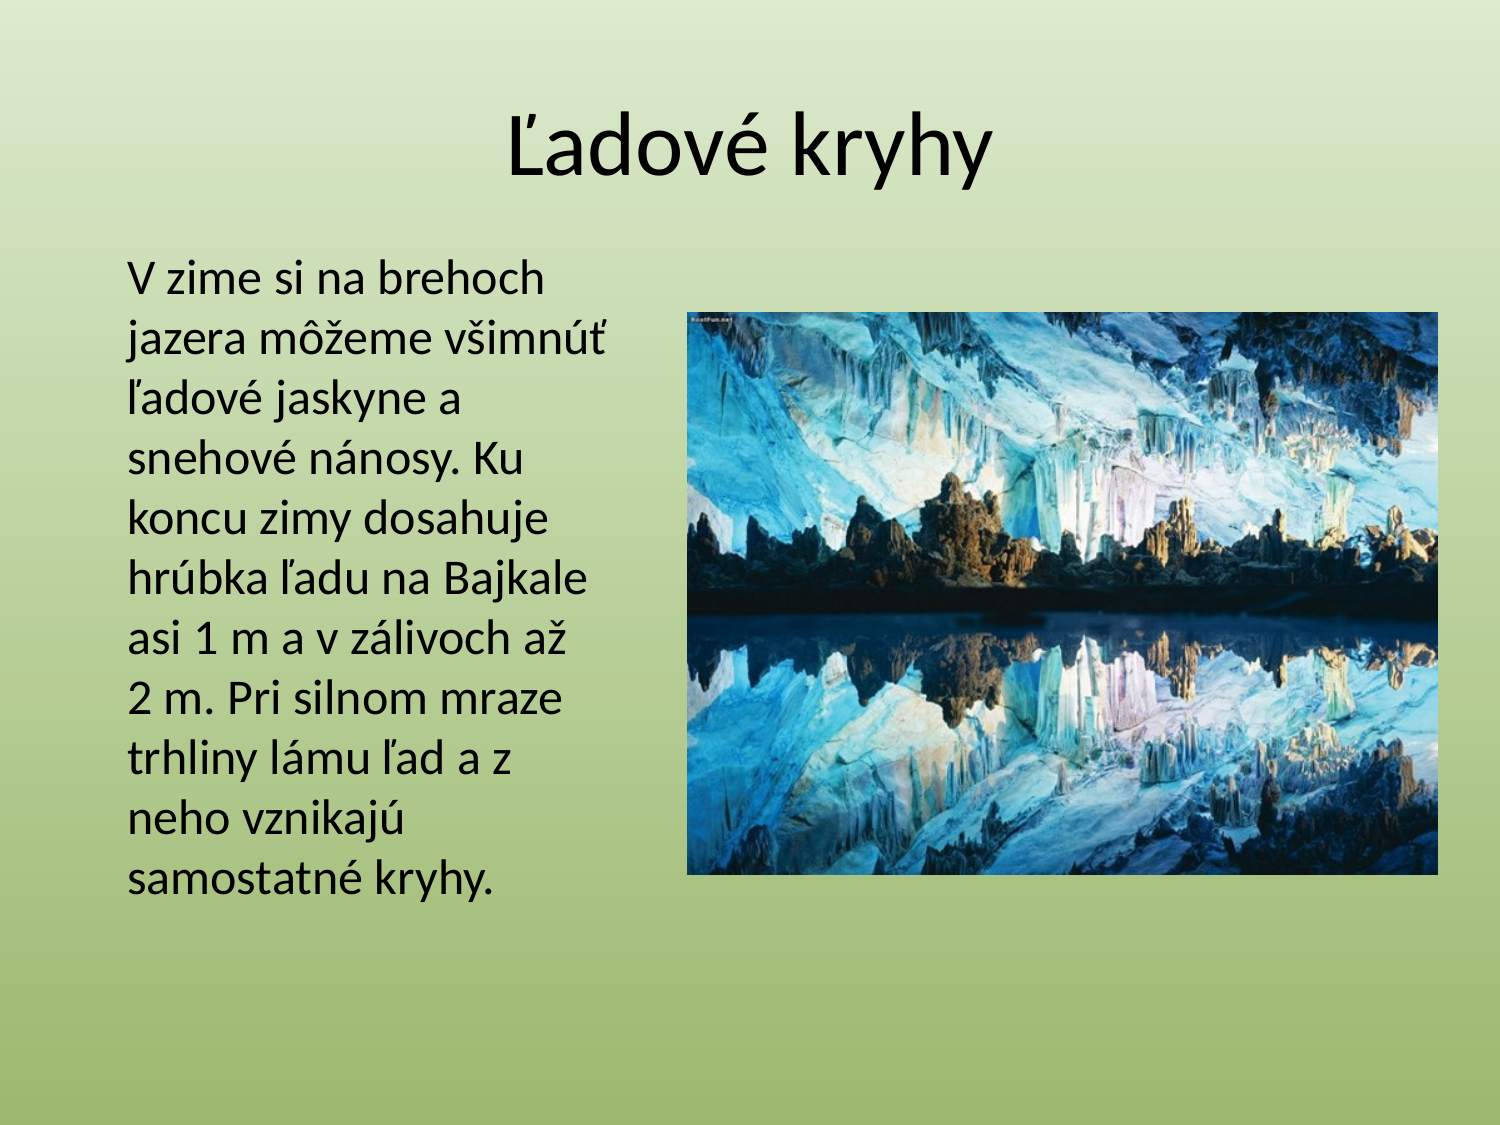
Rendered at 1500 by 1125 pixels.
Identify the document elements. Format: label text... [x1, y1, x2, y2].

text_box V zime si na brehoch jazera môžeme všimnúť ľadové jaskyne a snehové nánosy. Ku koncu zimy dosahuje hrúbka ľadu na Bajkale asi 1 m a v zálivoch až 2 m. Pri silnom mraze trhliny lámu ľad a z neho vznikajú samostatné kryhy. [112, 237, 625, 913]
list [687, 312, 1438, 876]
title Ľadové kryhy [75, 45, 1425, 233]
